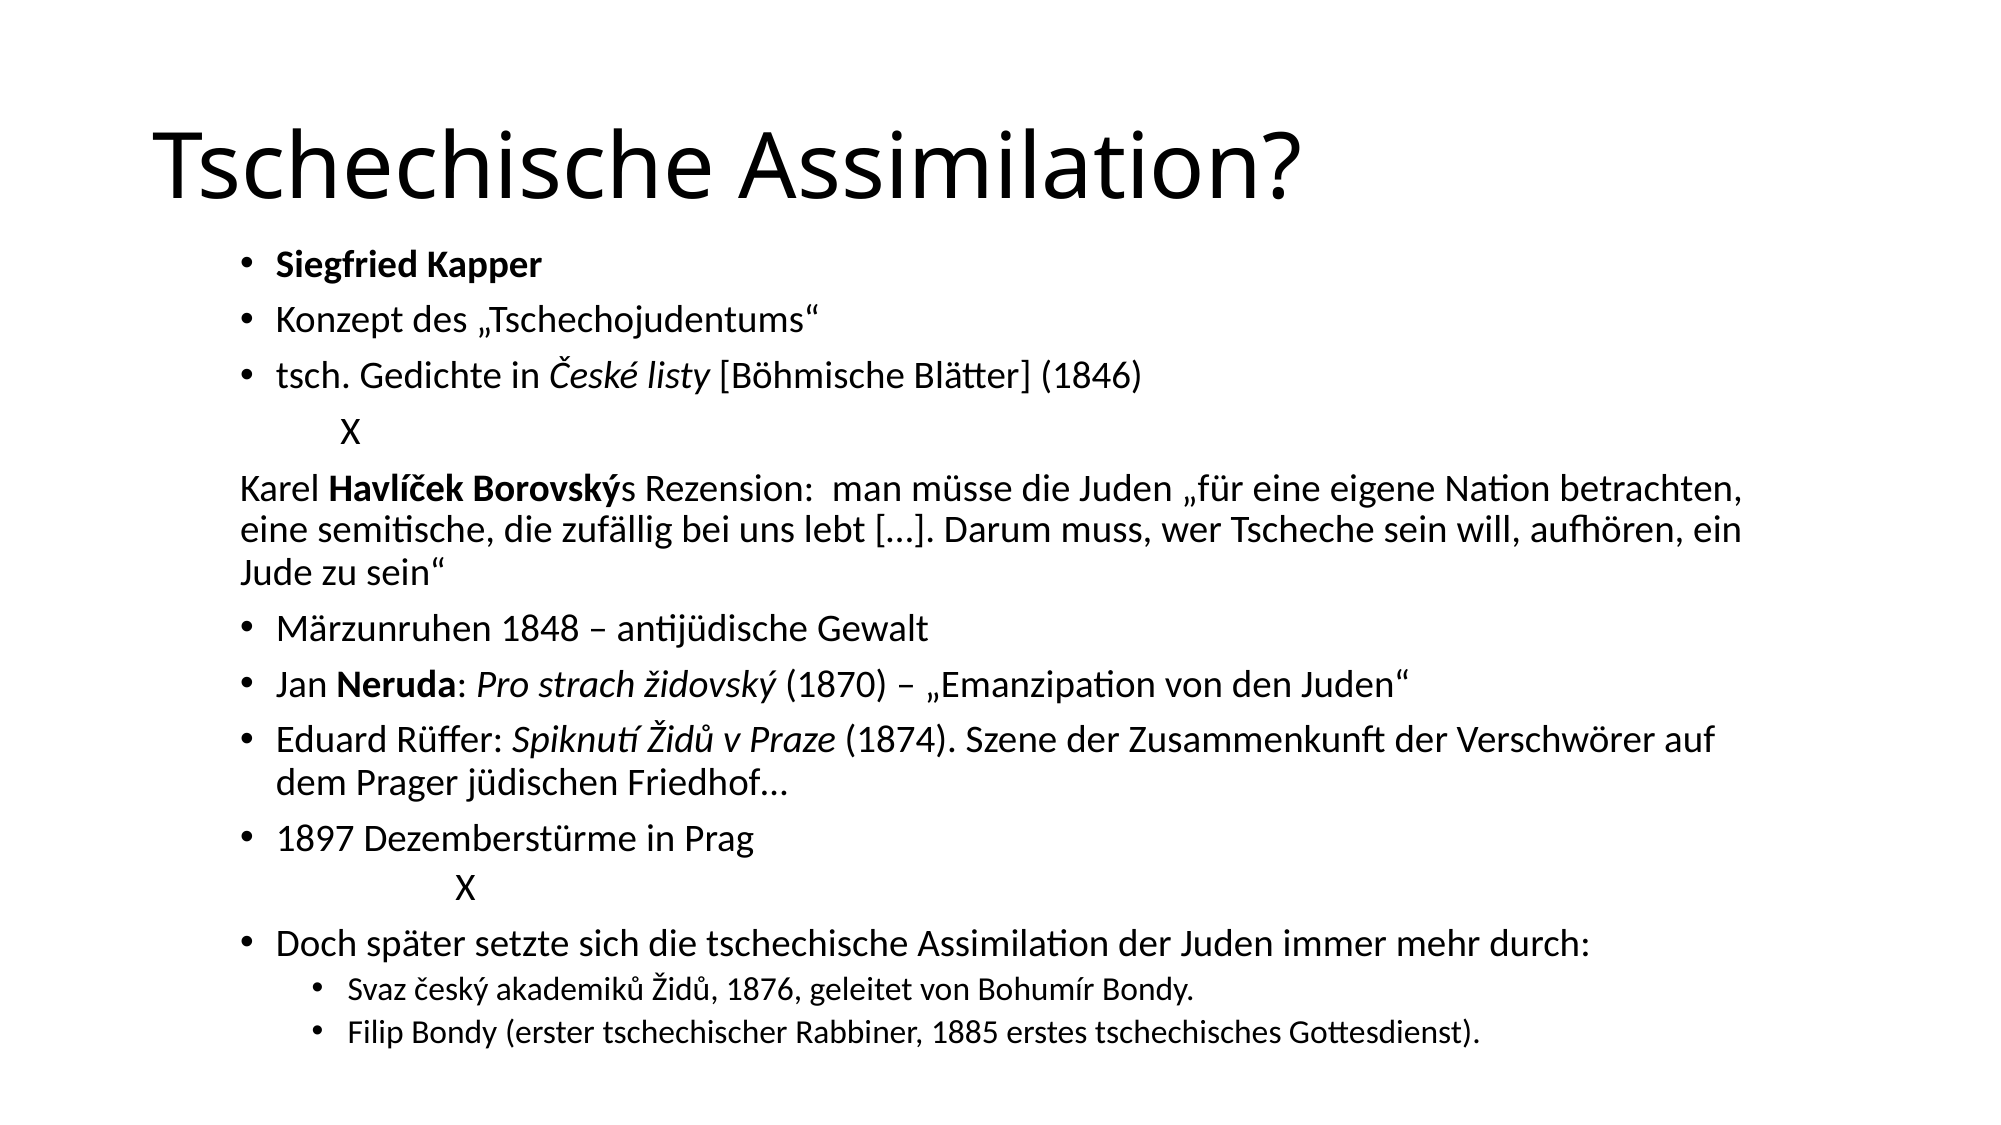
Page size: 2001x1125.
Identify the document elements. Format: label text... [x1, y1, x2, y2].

title Tschechische Assimilation? [137, 59, 1863, 278]
list Siegfried Kapper Konzept des „Tschechojudentums“ tsch. Gedichte in České listy [Böhmische Blätter] (1846) X Karel Havlíček Borovskýs Rezension: man müsse die Juden „für eine eigene Nation betrachten, eine semitische, die zufällig bei uns lebt […]. Darum muss, wer Tscheche sein will, aufhören, ein Jude zu sein“ Märzunruhen 1848 – antijüdische Gewalt Jan Neruda: Pro strach židovský (1870) – „Emanzipation von den Juden“ Eduard Rüffer: Spiknutí Židů v Praze (1874). Szene der Zusammenkunft der Verschwörer auf dem Prager jüdischen Friedhof… 1897 Dezemberstürme in Prag X Doch später setzte sich die tschechische Assimilation der Juden immer mehr durch: Svaz český akademiků Židů, 1876, geleitet von Bohumír Bondy. Filip Bondy (erster tschechischer Rabbiner, 1885 erstes tschechisches Gottesdienst). [225, 235, 1800, 1066]
